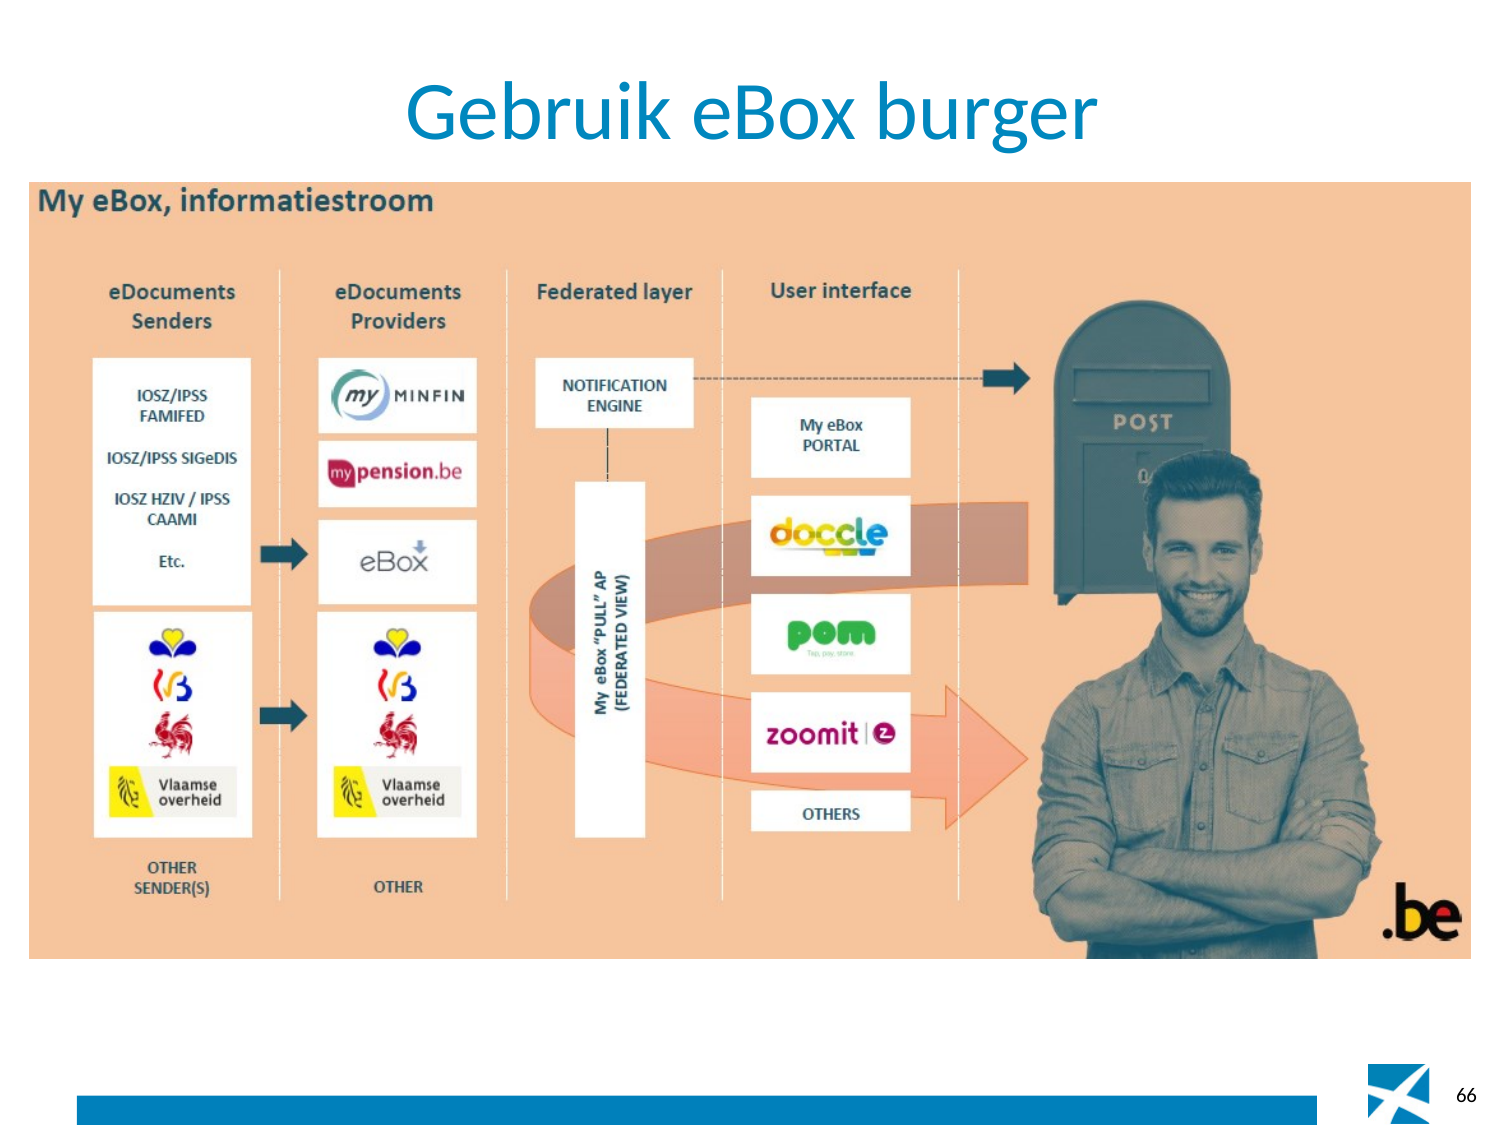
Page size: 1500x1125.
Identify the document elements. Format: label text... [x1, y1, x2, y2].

slide_number 66 [1368, 1064, 1492, 1125]
picture [29, 181, 1471, 960]
title Gebruik eBox burger [76, 30, 1447, 180]
